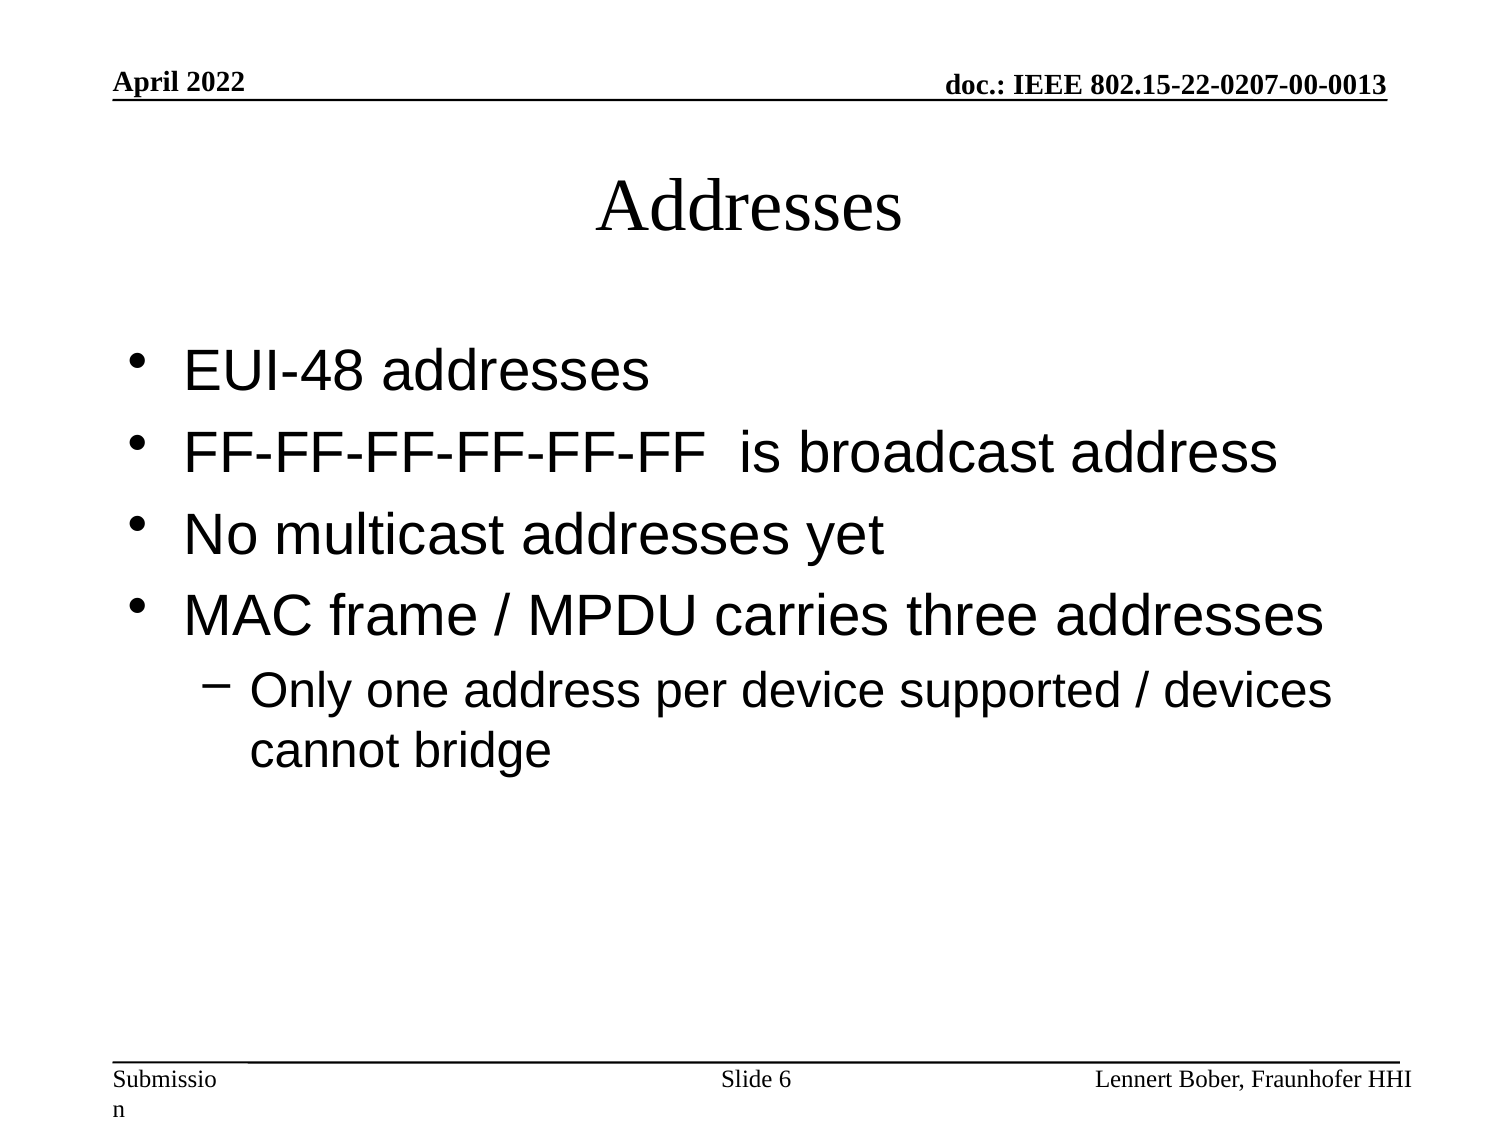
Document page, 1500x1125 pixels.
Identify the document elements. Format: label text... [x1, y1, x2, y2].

title Addresses [112, 112, 1388, 288]
footer Lennert Bober, Fraunhofer HHI [900, 1062, 1413, 1093]
list EUI-48 addresses FF-FF-FF-FF-FF-FF is broadcast address No multicast addresses yet MAC frame / MPDU carries three addresses Only one address per device supported / devices cannot bridge [112, 324, 1388, 1000]
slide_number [112, 62, 375, 98]
slide_number Slide 6 [720, 1062, 792, 1093]
